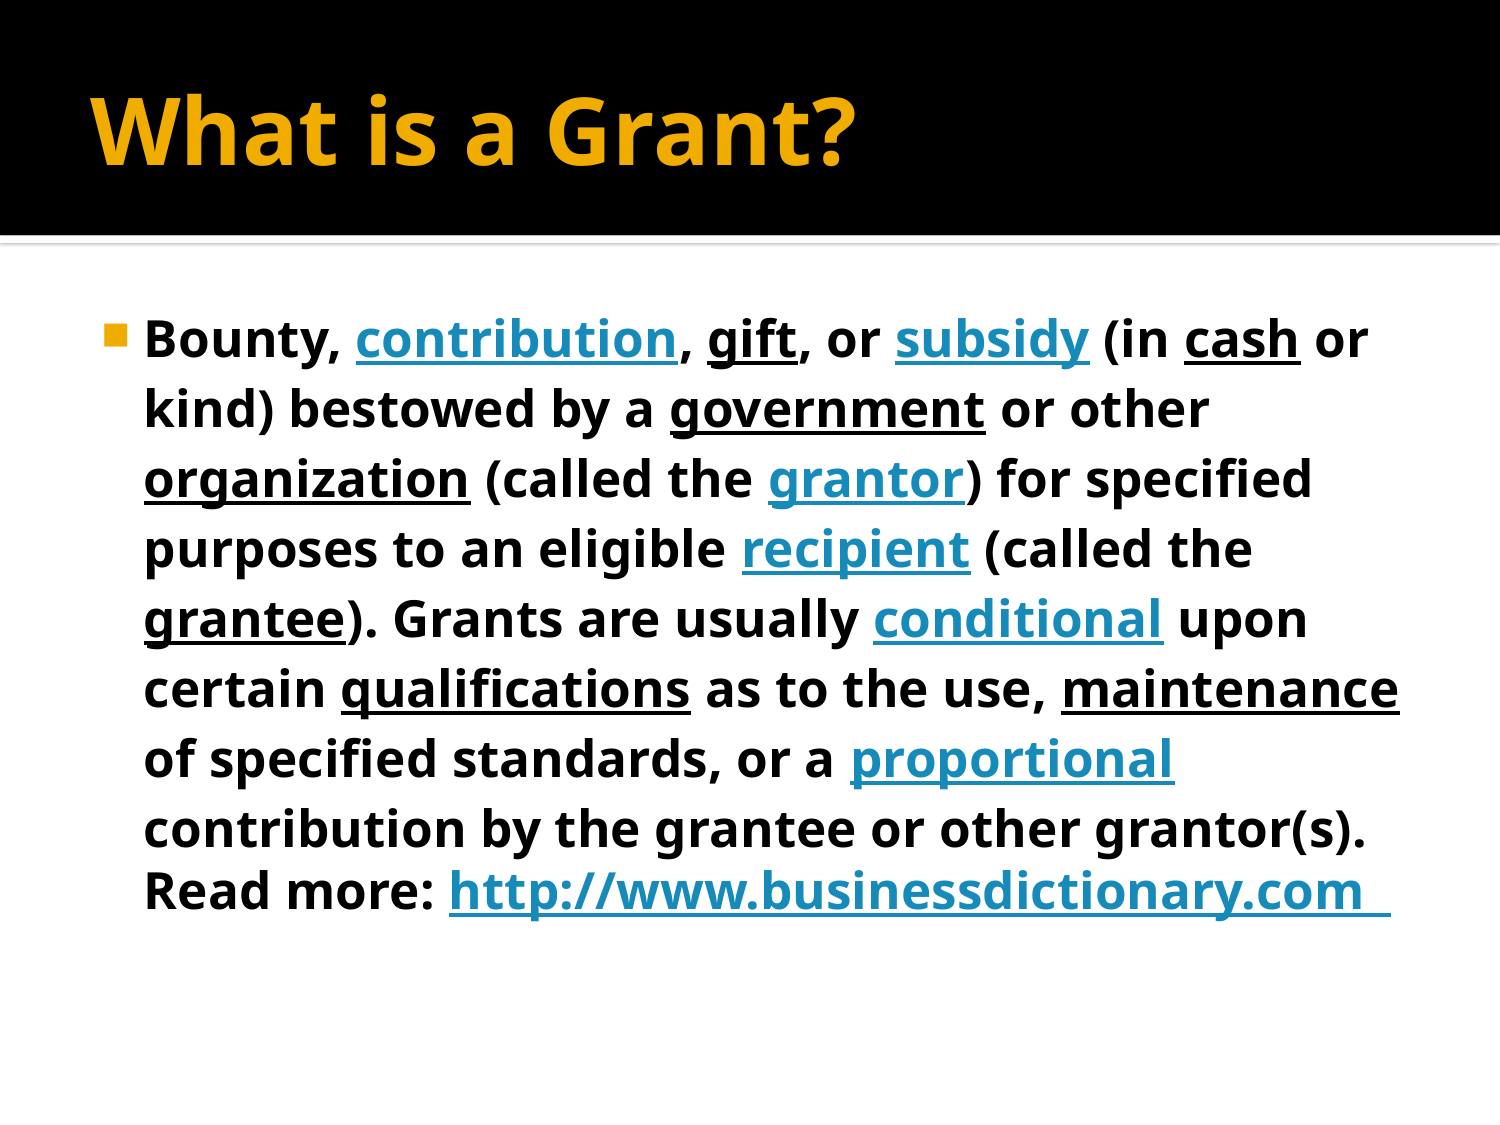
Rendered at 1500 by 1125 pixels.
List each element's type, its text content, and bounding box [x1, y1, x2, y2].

list Bounty, contribution, gift, or subsidy (in cash or kind) bestowed by a government or other organization (called the grantor) for specified purposes to an eligible recipient (called the grantee). Grants are usually conditional upon certain qualifications as to the use, maintenance of specified standards, or a proportional contribution by the grantee or other grantor(s). Read more: http://www.businessdictionary.com [75, 291, 1425, 1050]
title What is a Grant? [75, 25, 1425, 231]
